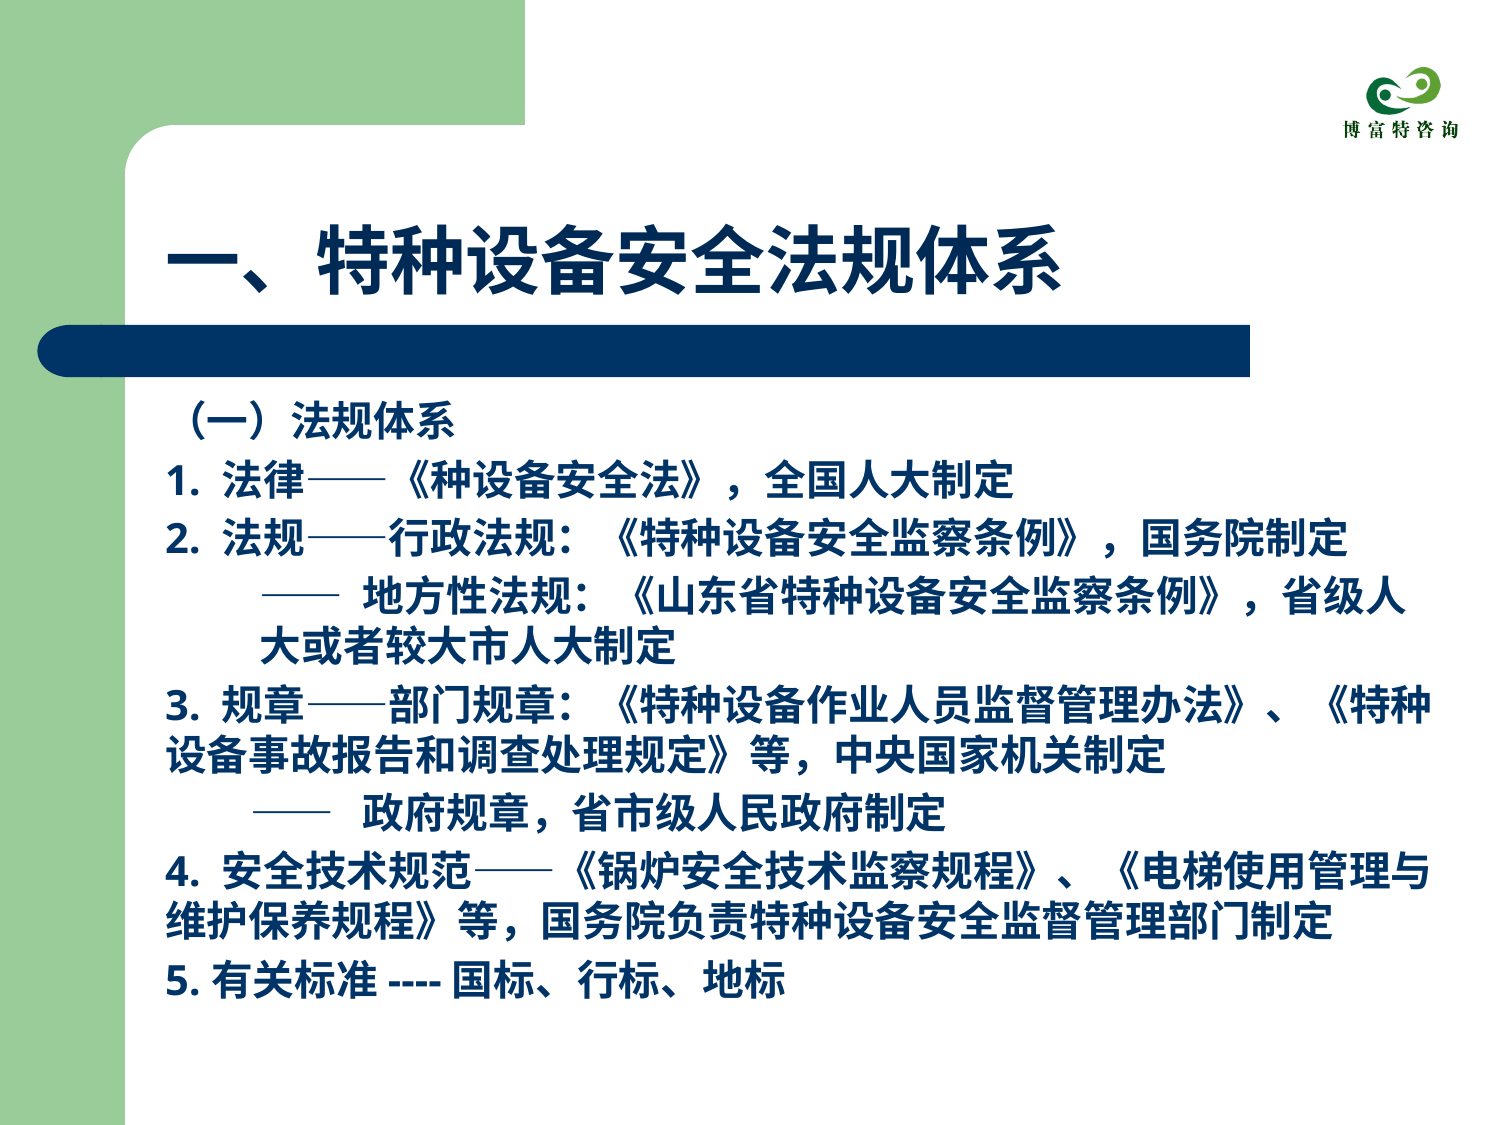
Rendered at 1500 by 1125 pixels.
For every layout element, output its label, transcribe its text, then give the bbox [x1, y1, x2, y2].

title 一、特种设备安全法规体系 [149, 124, 1463, 313]
list （一）法规体系 1. 法律——《种设备安全法》，全国人大制定 2. 法规——行政法规：《特种设备安全监察条例》，国务院制定 —— 地方性法规：《山东省特种设备安全监察条例》，省级人 大或者较大市人大制定 3. 规章——部门规章：《特种设备作业人员监督管理办法》、《特种设备事故报告和调查处理规定》等，中央国家机关制定 —— 政府规章，省市级人民政府制定 4. 安全技术规范——《锅炉安全技术监察规程》、《电梯使用管理与维护保养规程》等，国务院负责特种设备安全监督管理部门制定 5.有关标准----国标、行标、地标 [149, 387, 1463, 1001]
picture [1329, 66, 1477, 141]
